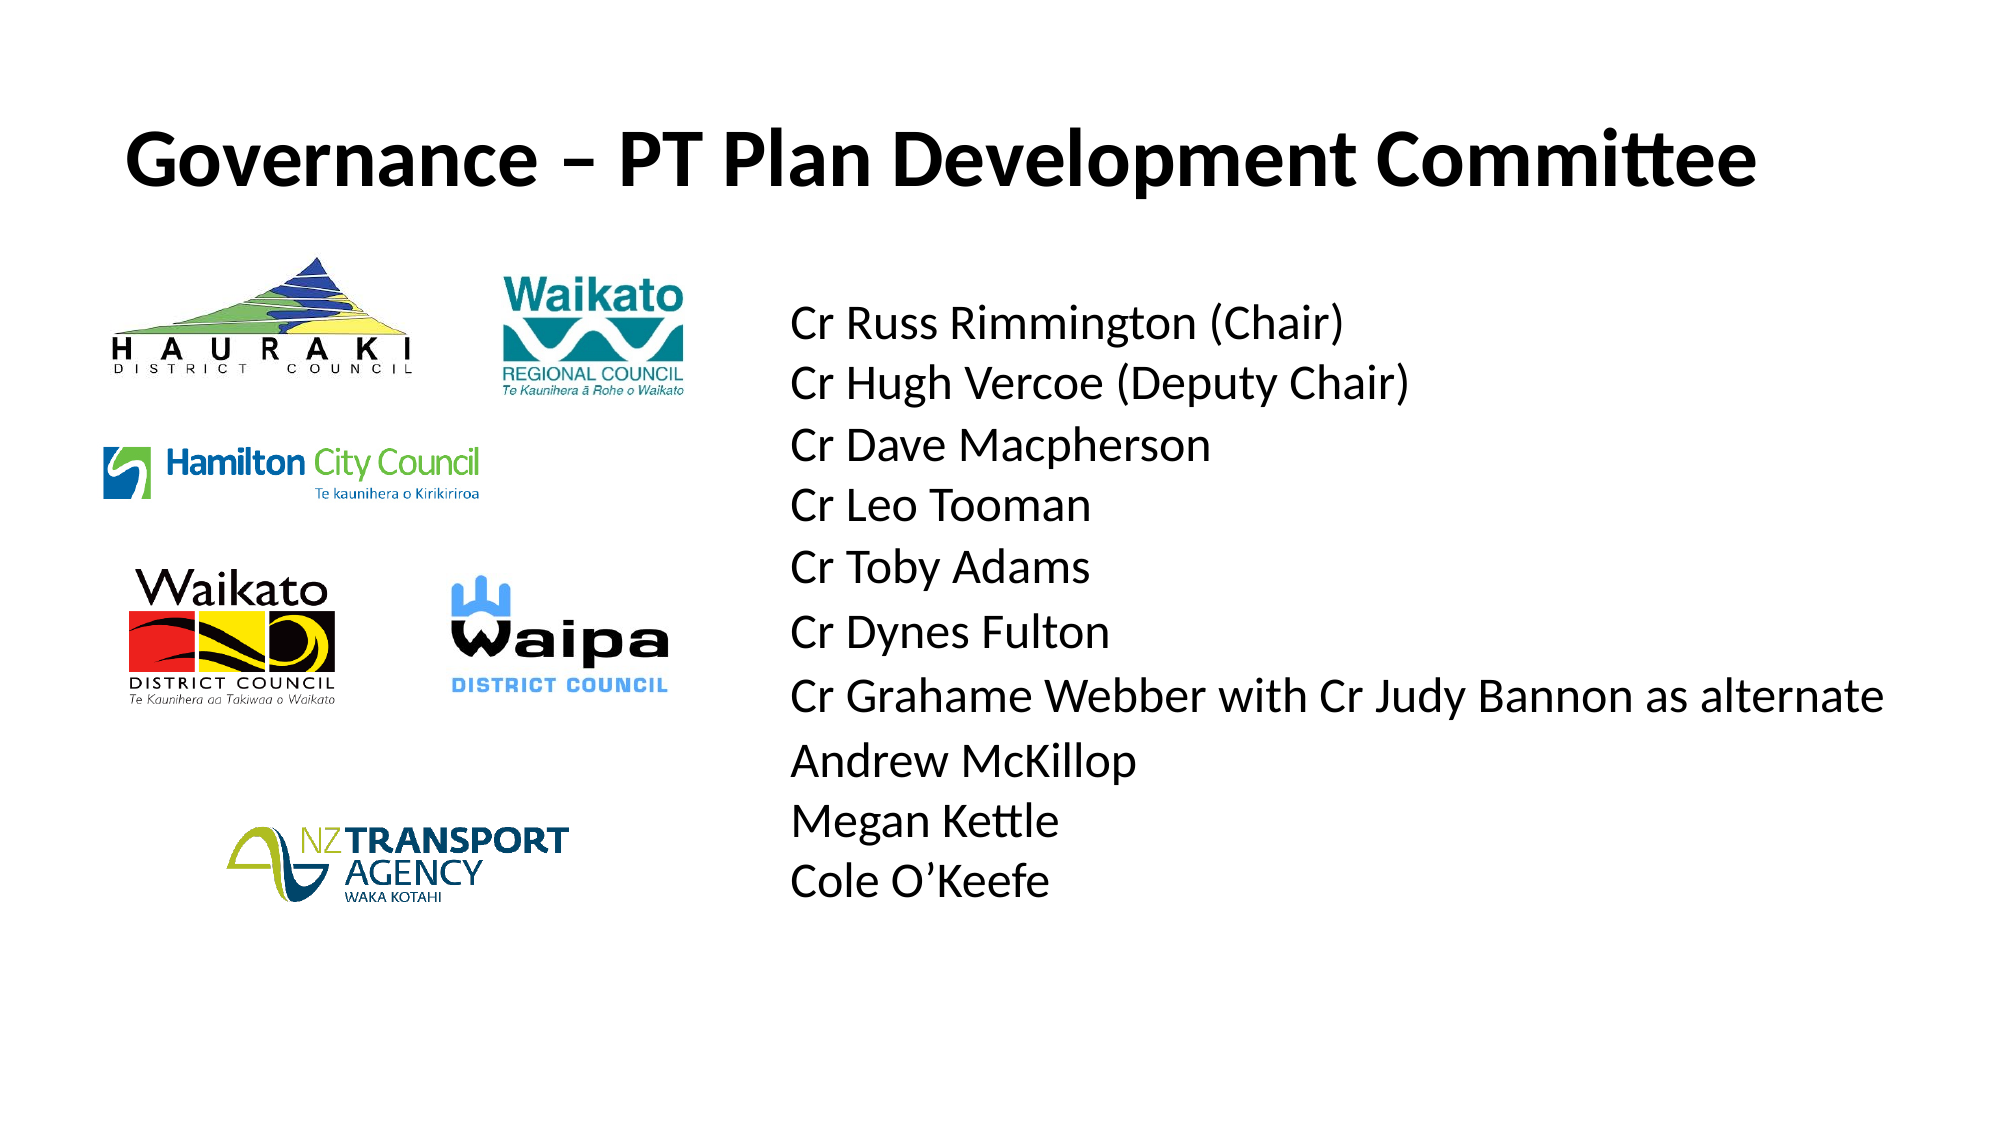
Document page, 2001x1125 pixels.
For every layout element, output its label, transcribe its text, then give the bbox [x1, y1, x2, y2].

text_box Cr Dynes Fulton [775, 591, 2000, 655]
picture [129, 569, 335, 704]
text_box Cr Grahame Webber with Cr Judy Bannon as alternate [775, 655, 2000, 720]
text_box Cr Dave Macpherson Cr Leo Tooman [775, 403, 2000, 591]
picture [201, 801, 594, 928]
text_box Andrew McKillop Megan Kettle Cole O’Keefe [775, 720, 2000, 916]
picture [501, 274, 685, 396]
picture [446, 573, 675, 694]
picture [110, 252, 413, 379]
text_box Cr Russ Rimmington (Chair) Cr Hugh Vercoe (Deputy Chair) [775, 281, 2000, 403]
text_box Governance – PT Plan Development Committee [110, 95, 1914, 211]
picture [79, 416, 503, 520]
